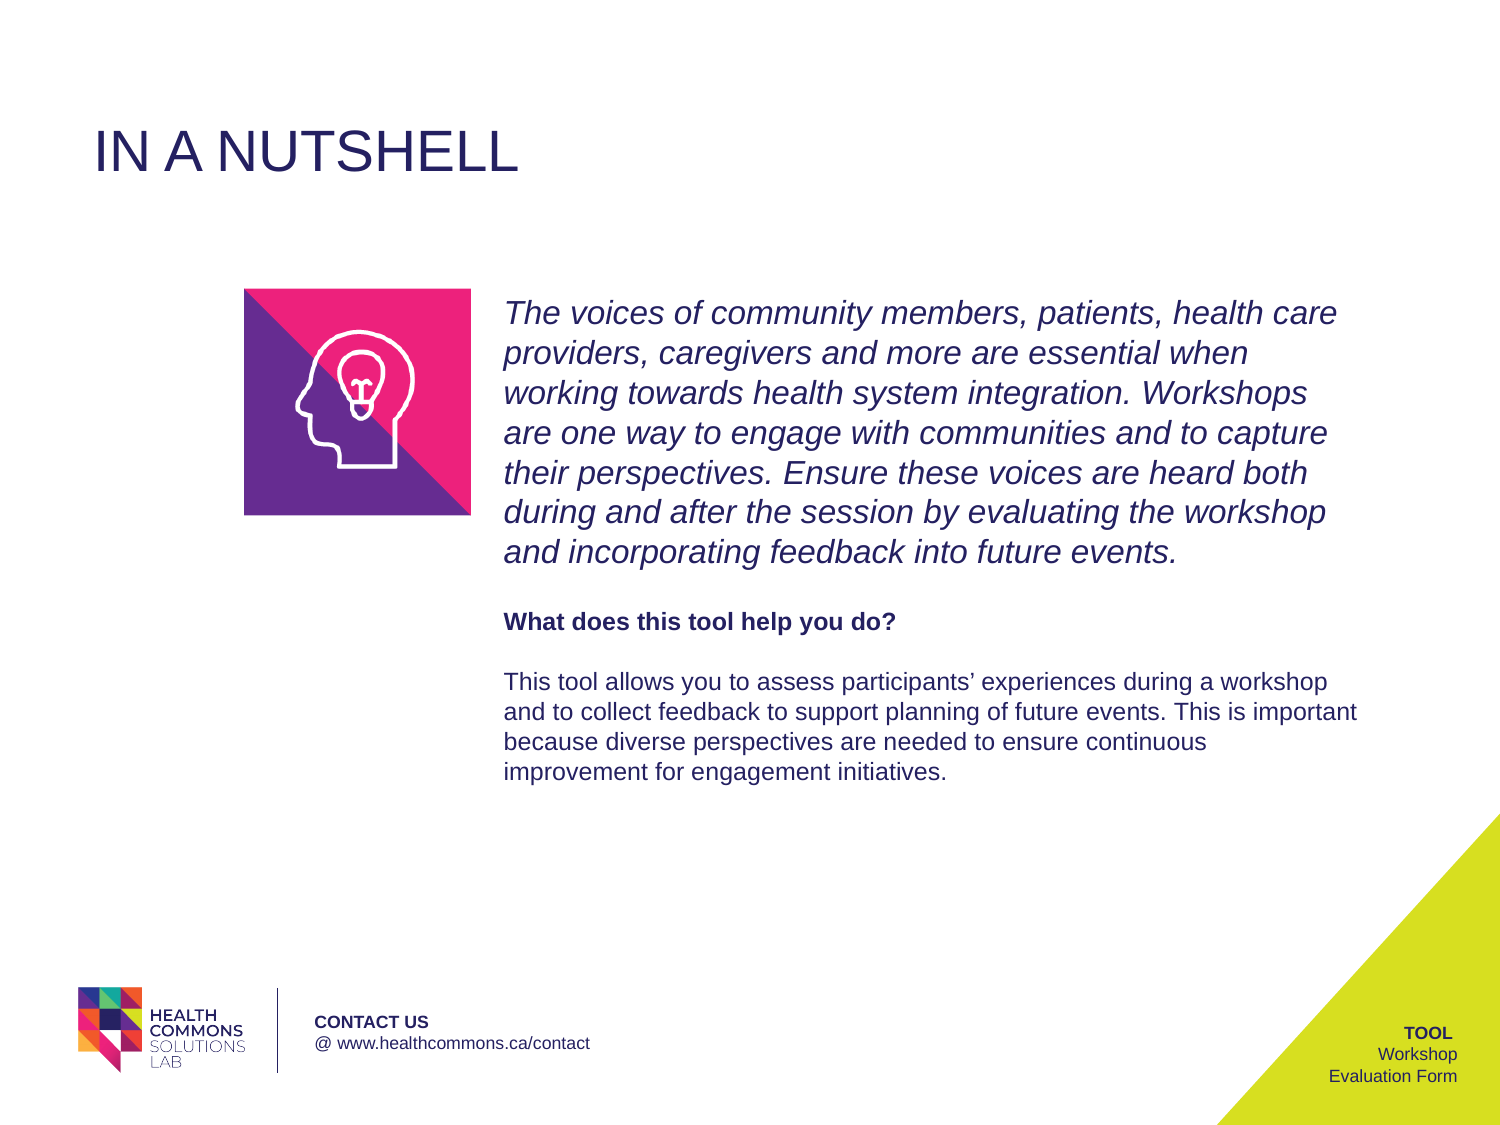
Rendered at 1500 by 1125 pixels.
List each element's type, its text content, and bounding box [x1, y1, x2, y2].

picture [244, 288, 471, 502]
text_box [243, 290, 470, 517]
text_box The voices of community members, patients, health care providers, caregivers and more are essential when working towards health system integration. Workshops are one way to engage with communities and to capture their perspectives. Ensure these voices are heard both during and after the session by evaluating the workshop and incorporating feedback into future events. What does this tool help you do? This tool allows you to assess participants’ experiences during a workshop and to collect feedback to support planning of future events. This is important because diverse perspectives are needed to ensure continuous improvement for engagement initiatives. [489, 283, 1375, 793]
title IN A NUTSHELL [78, 68, 1375, 237]
text_box [241, 287, 472, 518]
picture [78, 987, 245, 1073]
